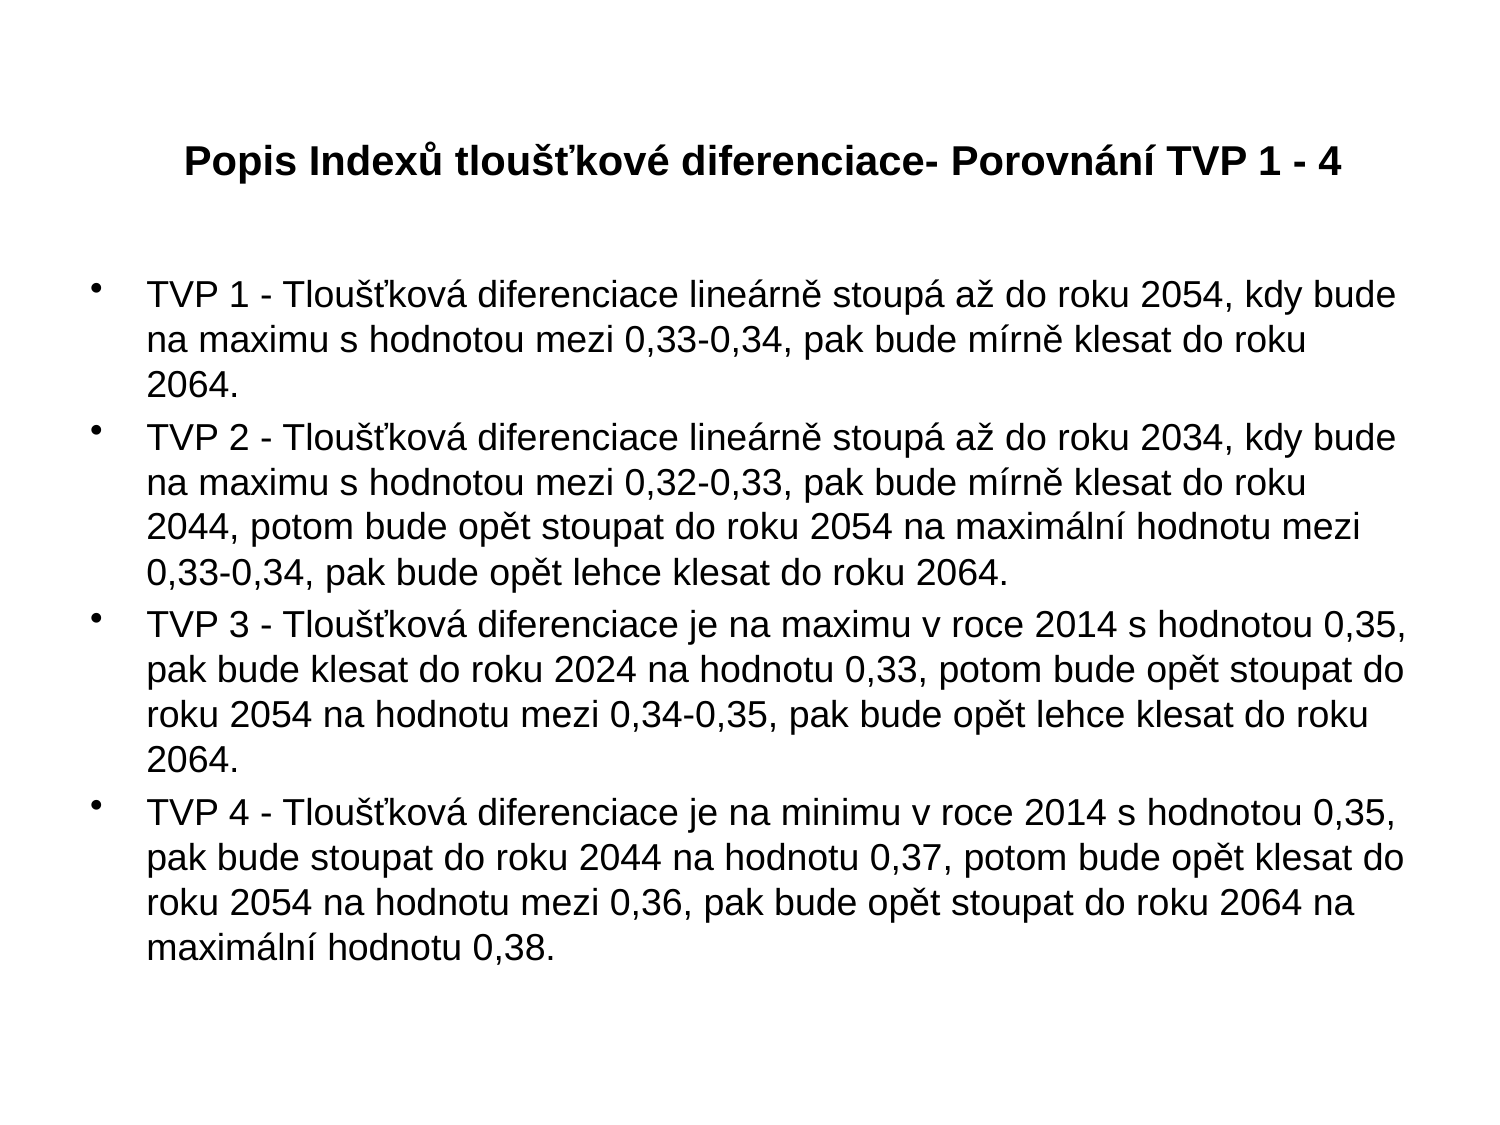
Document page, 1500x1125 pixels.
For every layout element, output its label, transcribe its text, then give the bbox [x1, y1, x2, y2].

list TVP 1 - Tloušťková diferenciace lineárně stoupá až do roku 2054, kdy bude na maximu s hodnotou mezi 0,33-0,34, pak bude mírně klesat do roku 2064. TVP 2 - Tloušťková diferenciace lineárně stoupá až do roku 2034, kdy bude na maximu s hodnotou mezi 0,32-0,33, pak bude mírně klesat do roku 2044, potom bude opět stoupat do roku 2054 na maximální hodnotu mezi 0,33-0,34, pak bude opět lehce klesat do roku 2064. TVP 3 - Tloušťková diferenciace je na maximu v roce 2014 s hodnotou 0,35, pak bude klesat do roku 2024 na hodnotu 0,33, potom bude opět stoupat do roku 2054 na hodnotu mezi 0,34-0,35, pak bude opět lehce klesat do roku 2064. TVP 4 - Tloušťková diferenciace je na minimu v roce 2014 s hodnotou 0,35, pak bude stoupat do roku 2044 na hodnotu 0,37, potom bude opět klesat do roku 2054 na hodnotu mezi 0,36, pak bude opět stoupat do roku 2064 na maximální hodnotu 0,38. [74, 262, 1426, 1006]
title Popis Indexů tloušťkové diferenciace- Porovnání TVP 1 - 4 [74, 44, 1426, 233]
